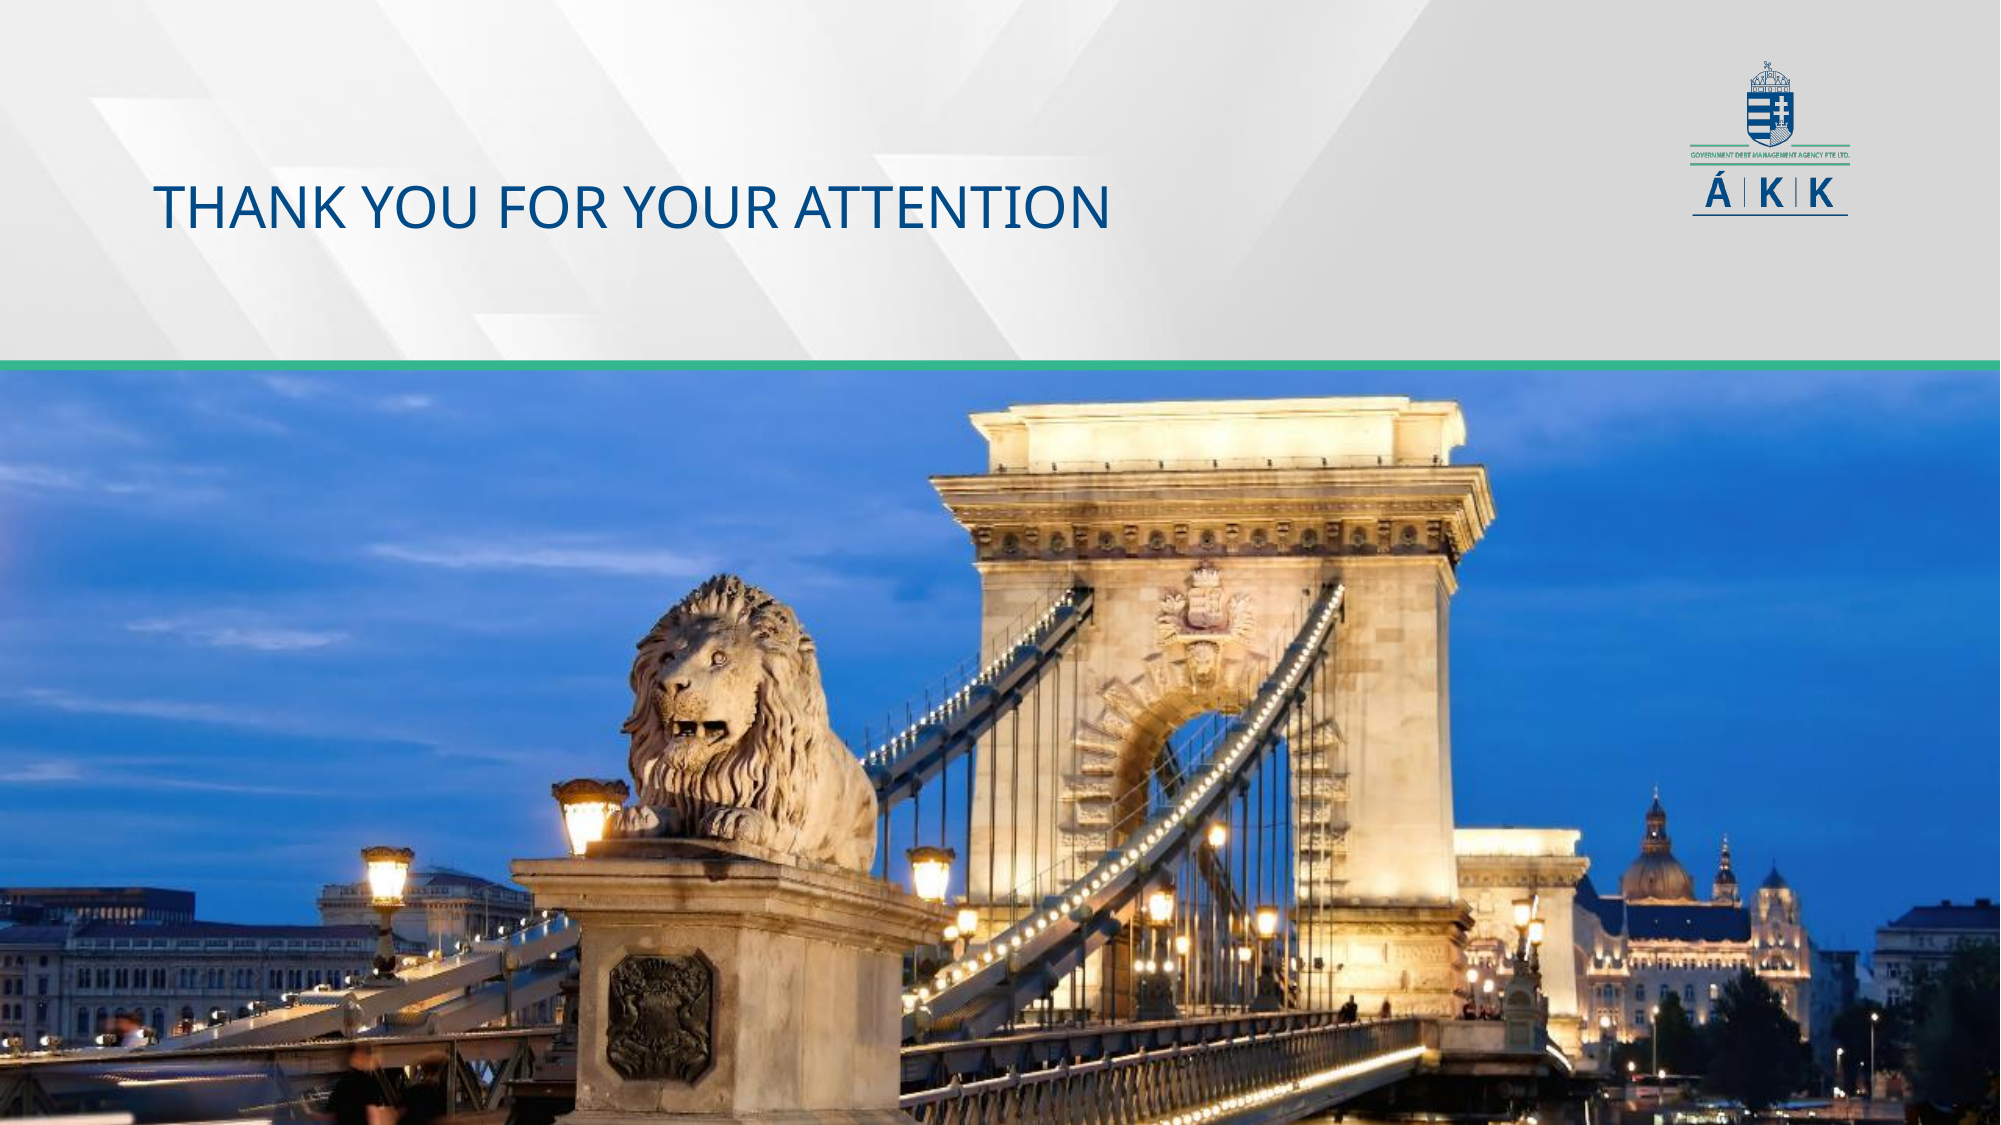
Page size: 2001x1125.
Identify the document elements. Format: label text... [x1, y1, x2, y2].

picture [0, 0, 1580, 360]
list THANK YOU FOR YOUR ATTENTION [138, 170, 1369, 266]
picture [0, 371, 2000, 1125]
picture [1690, 61, 1850, 216]
